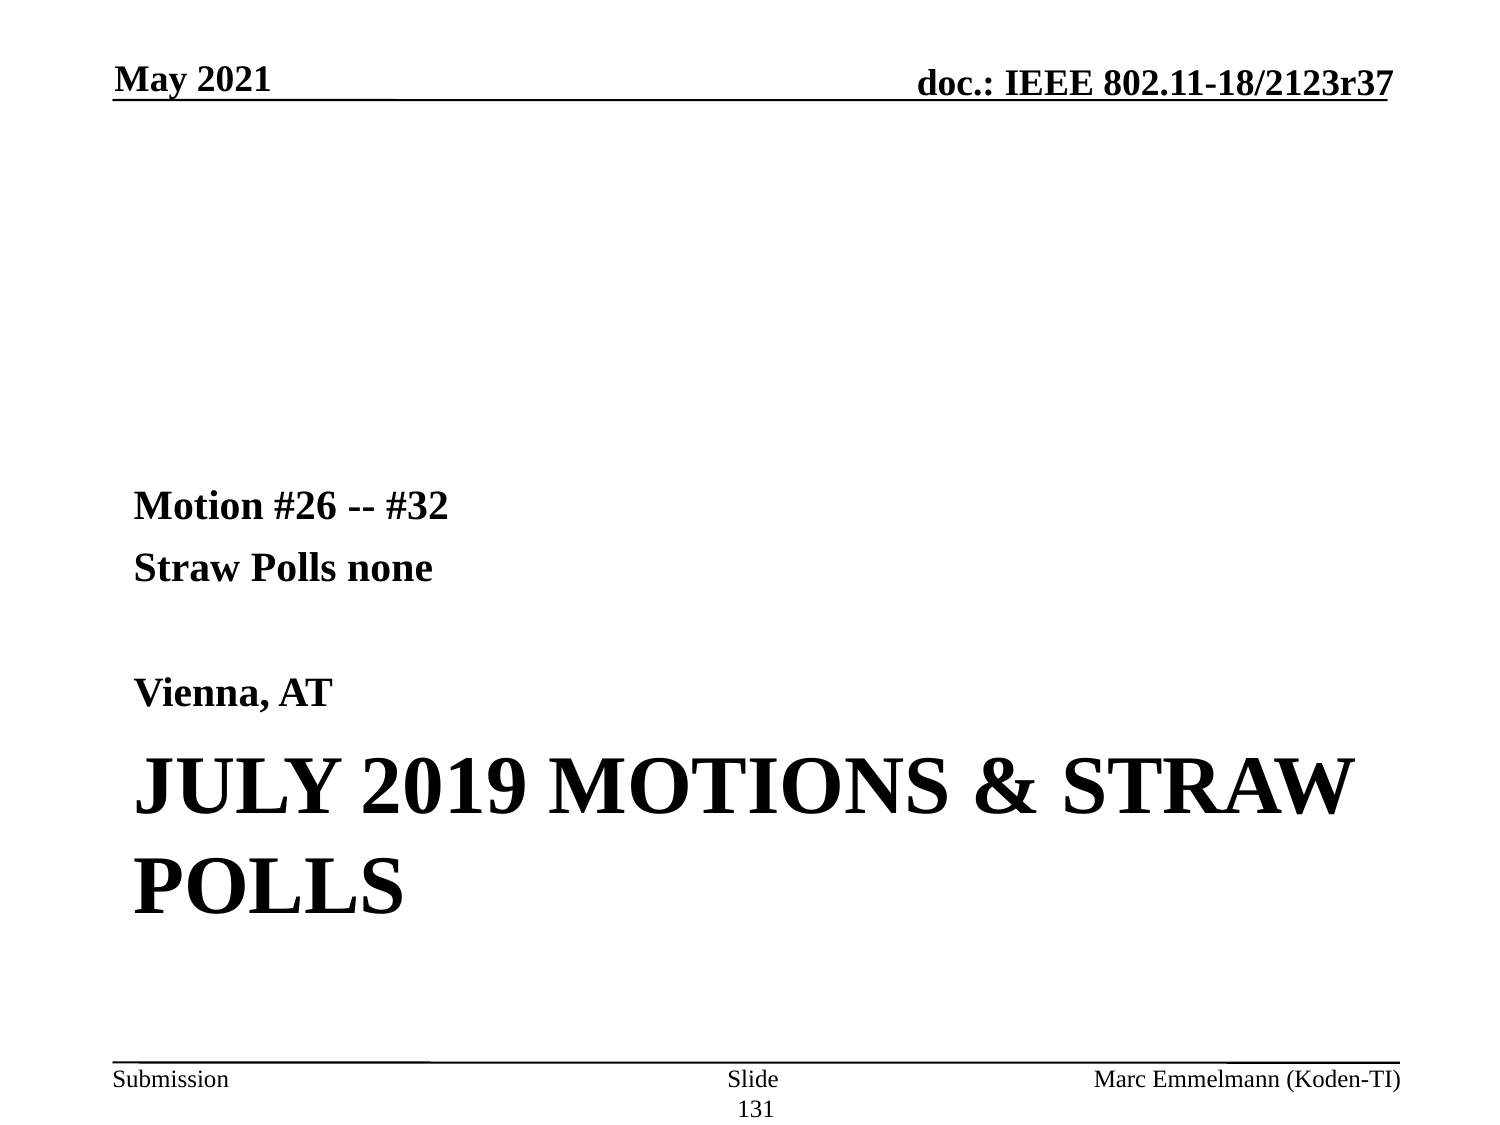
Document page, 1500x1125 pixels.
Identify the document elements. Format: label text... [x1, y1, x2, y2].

title July 2019 Motions & Straw Polls [118, 724, 1394, 947]
list Motion #26 -- #32 Straw Polls none Vienna, AT [118, 476, 1394, 724]
slide_number Slide 131 [712, 1061, 800, 1123]
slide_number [114, 54, 423, 100]
footer Marc Emmelmann (Koden-TI) [878, 1061, 1402, 1093]
